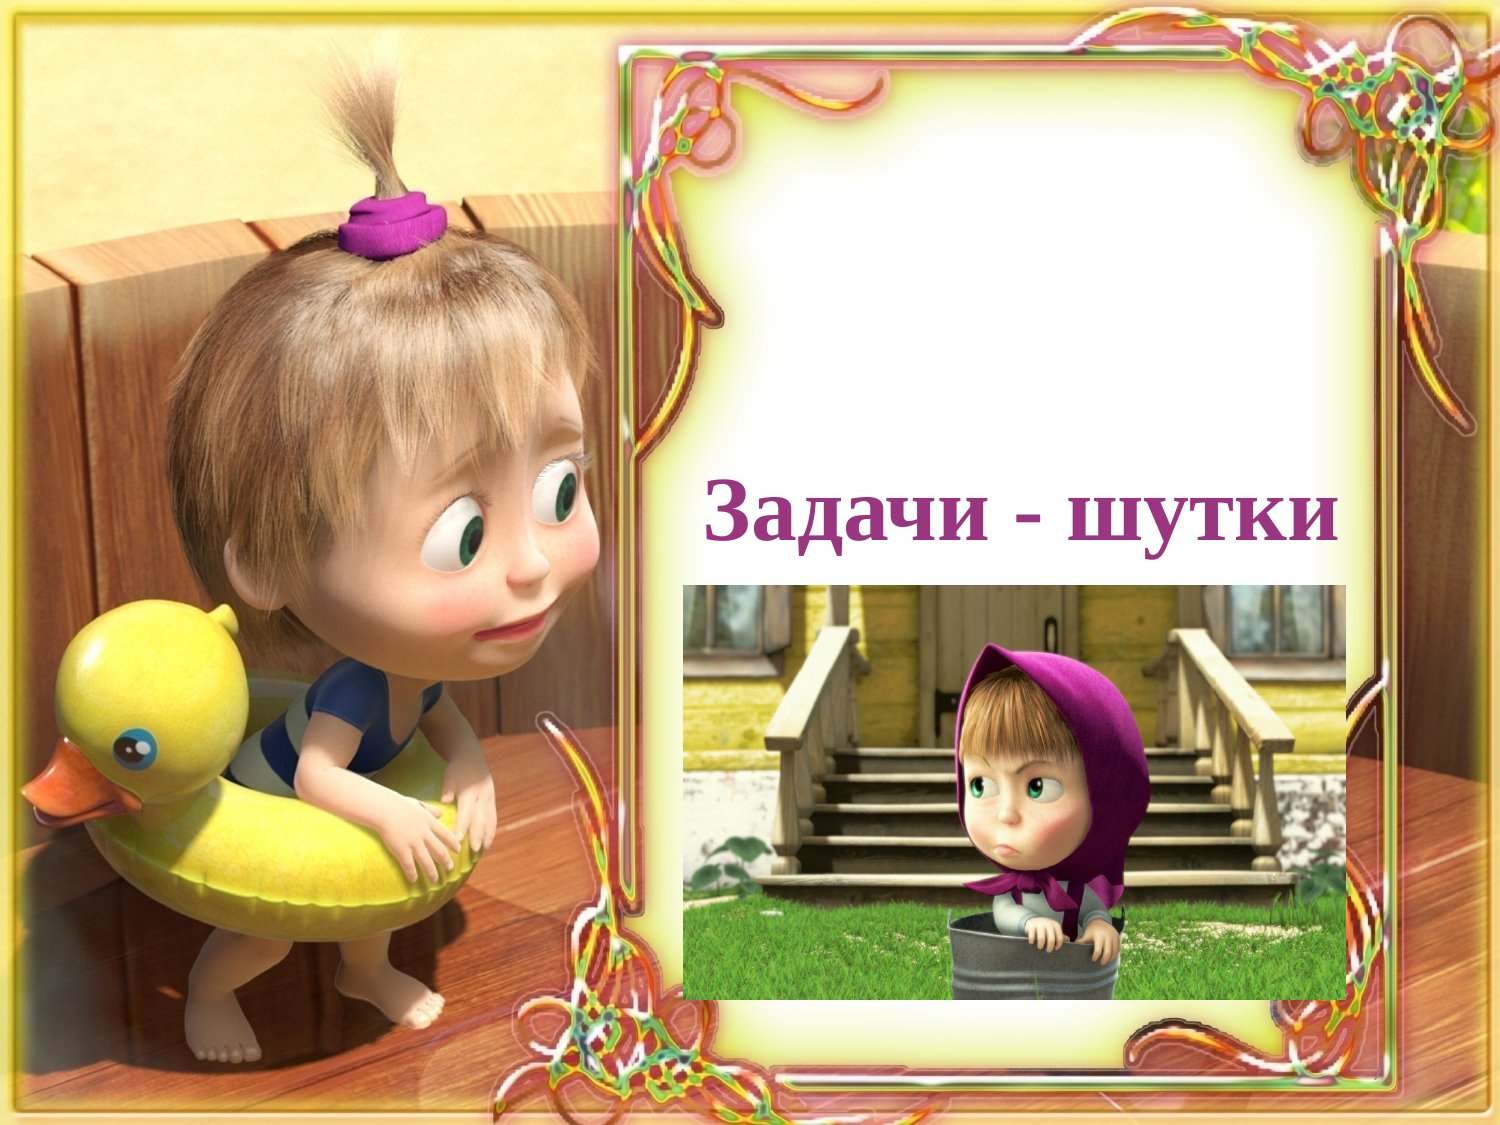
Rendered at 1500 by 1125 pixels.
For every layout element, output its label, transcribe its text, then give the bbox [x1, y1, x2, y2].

text_box Задачи - шутки [687, 441, 1410, 567]
picture [0, 0, 1500, 1125]
slide_number 7 [1059, 1042, 1397, 1103]
